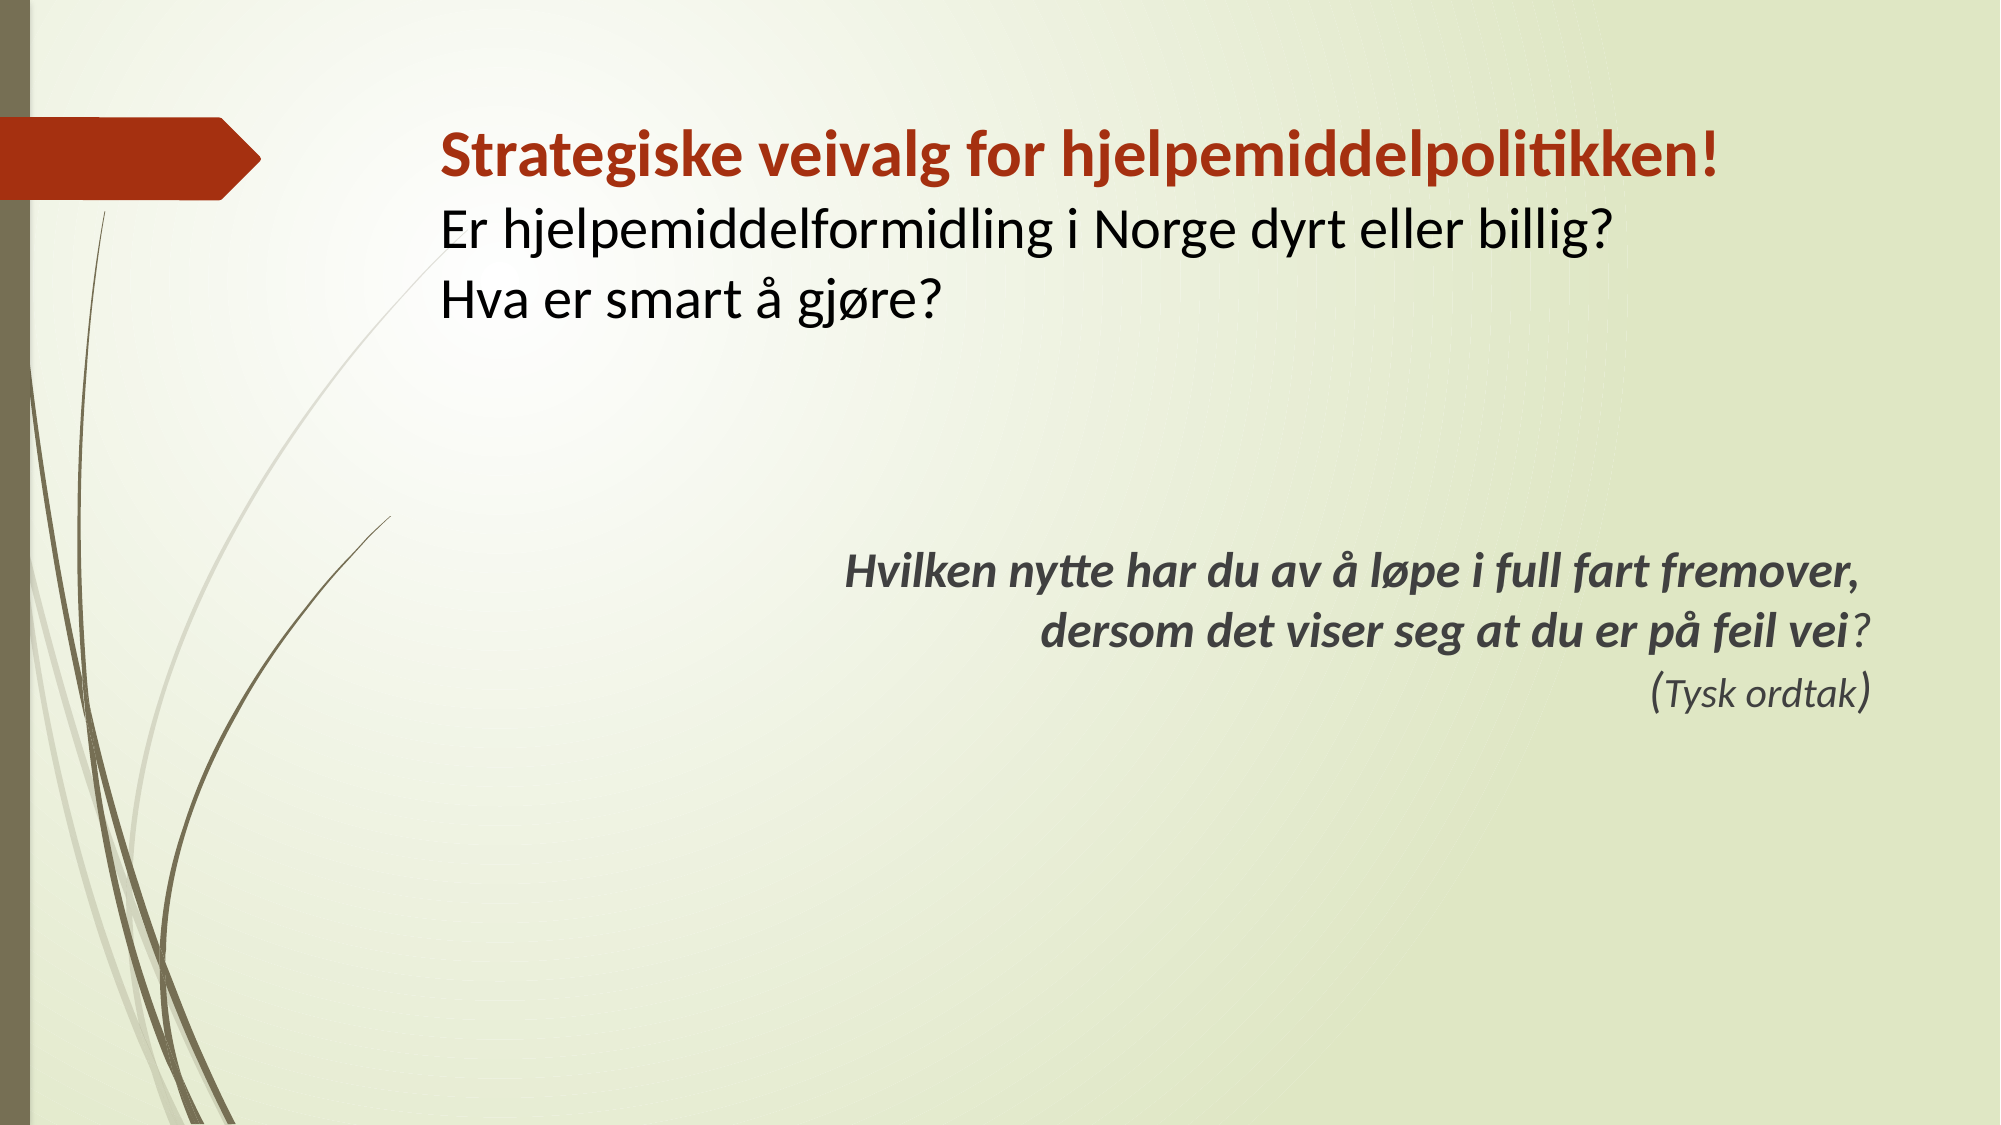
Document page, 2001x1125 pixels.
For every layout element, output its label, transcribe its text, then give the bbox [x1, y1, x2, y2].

title Strategiske veivalg for hjelpemiddelpolitikken! Er hjelpemiddelformidling i Norge dyrt eller billig? Hva er smart å gjøre? [425, 102, 1888, 313]
list Hvilken nytte har du av å løpe i full fart fremover, dersom det viser seg at du er på feil vei? (Tysk ordtak) [551, 350, 1888, 970]
